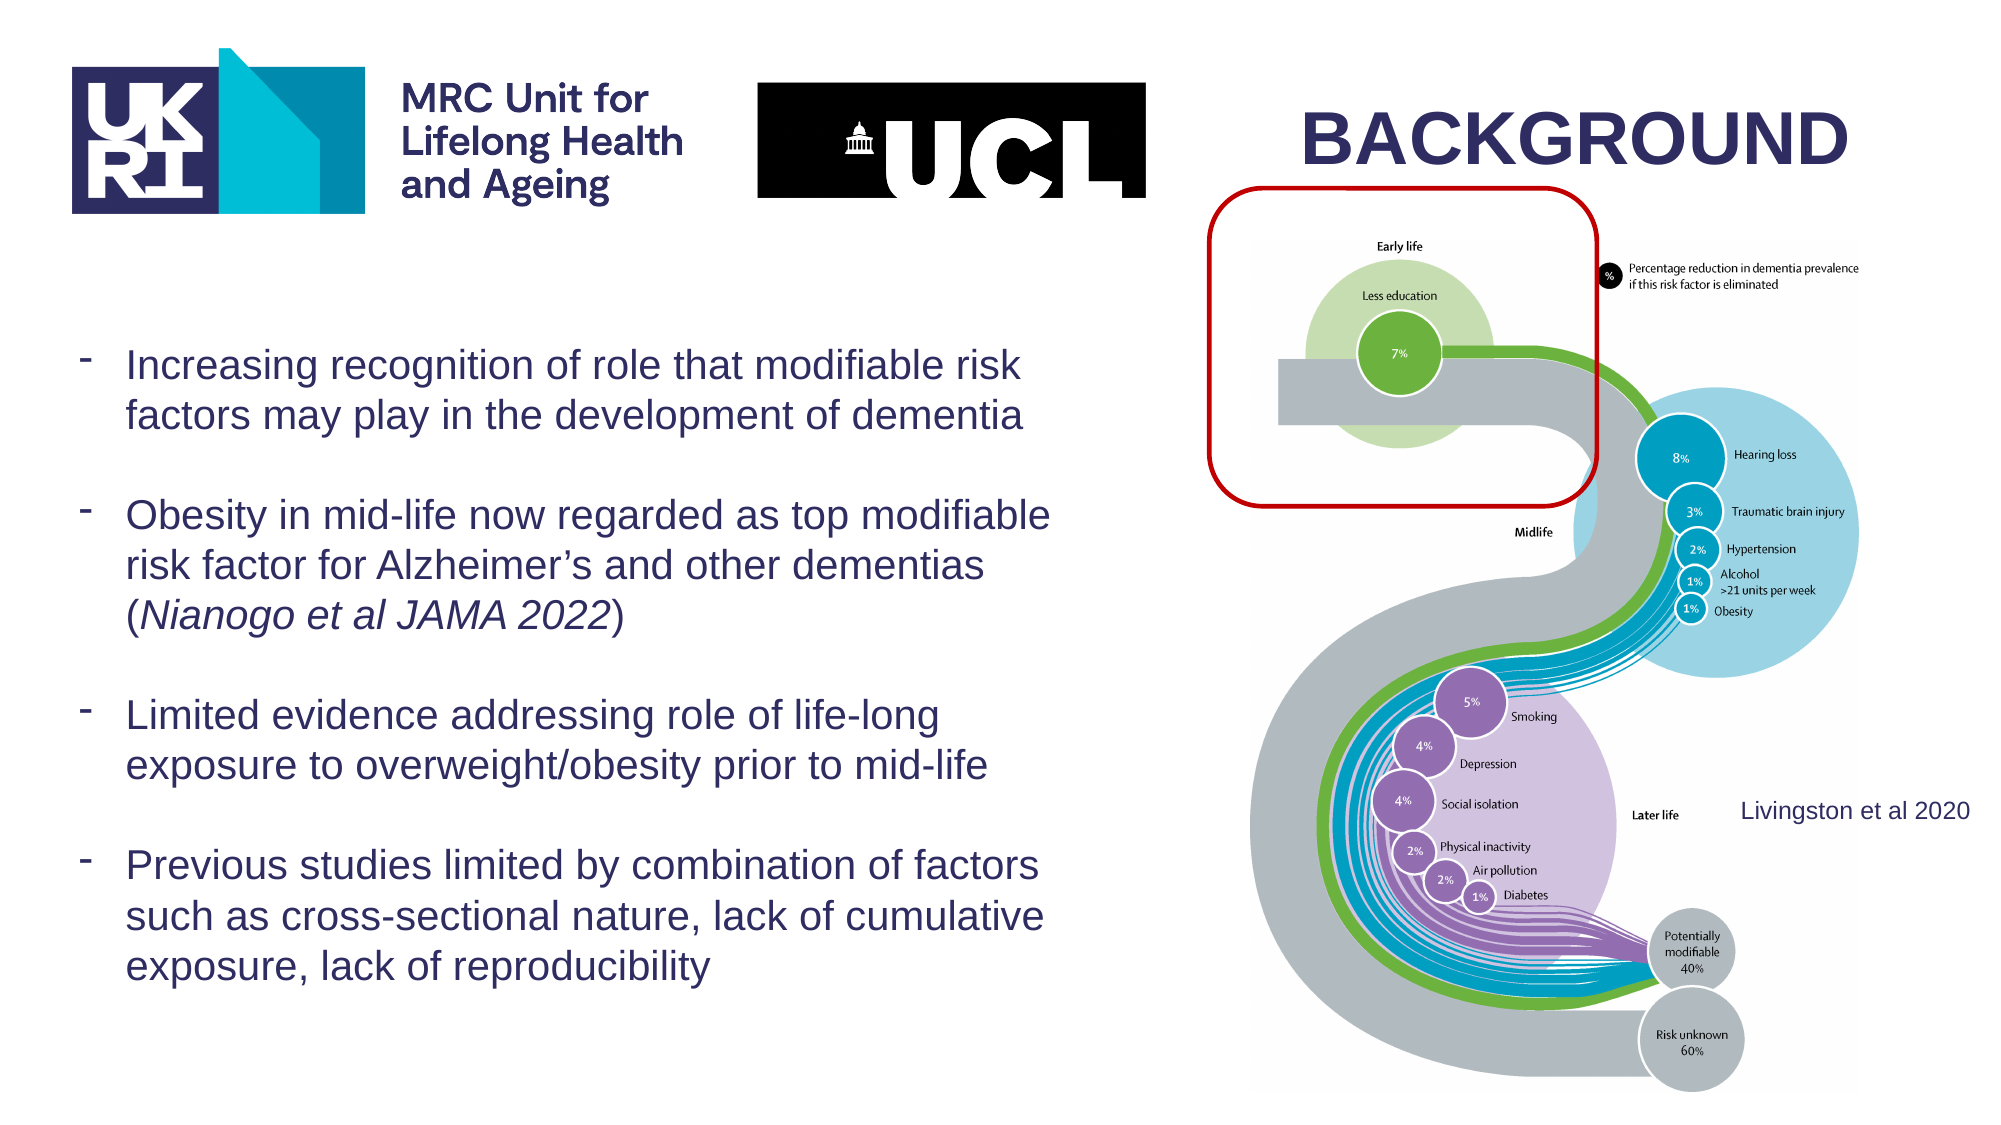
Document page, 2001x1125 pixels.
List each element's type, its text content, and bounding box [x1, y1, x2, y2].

text_box Increasing recognition of role that modifiable risk factors may play in the development of dementia Obesity in mid-life now regarded as top modifiable risk factor for Alzheimer’s and other dementias (Nianogo et al JAMA 2022) Limited evidence addressing role of life-long exposure to overweight/obesity prior to mid-life Previous studies limited by combination of factors such as cross-sectional nature, lack of cumulative exposure, lack of reproducibility [63, 330, 1107, 996]
text_box Livingston et al 2020 [1859, 787, 2000, 833]
picture [1249, 241, 1859, 1092]
text_box BACKGROUND [1286, 82, 1867, 187]
picture [72, 48, 1146, 214]
text_box [1208, 187, 1598, 506]
